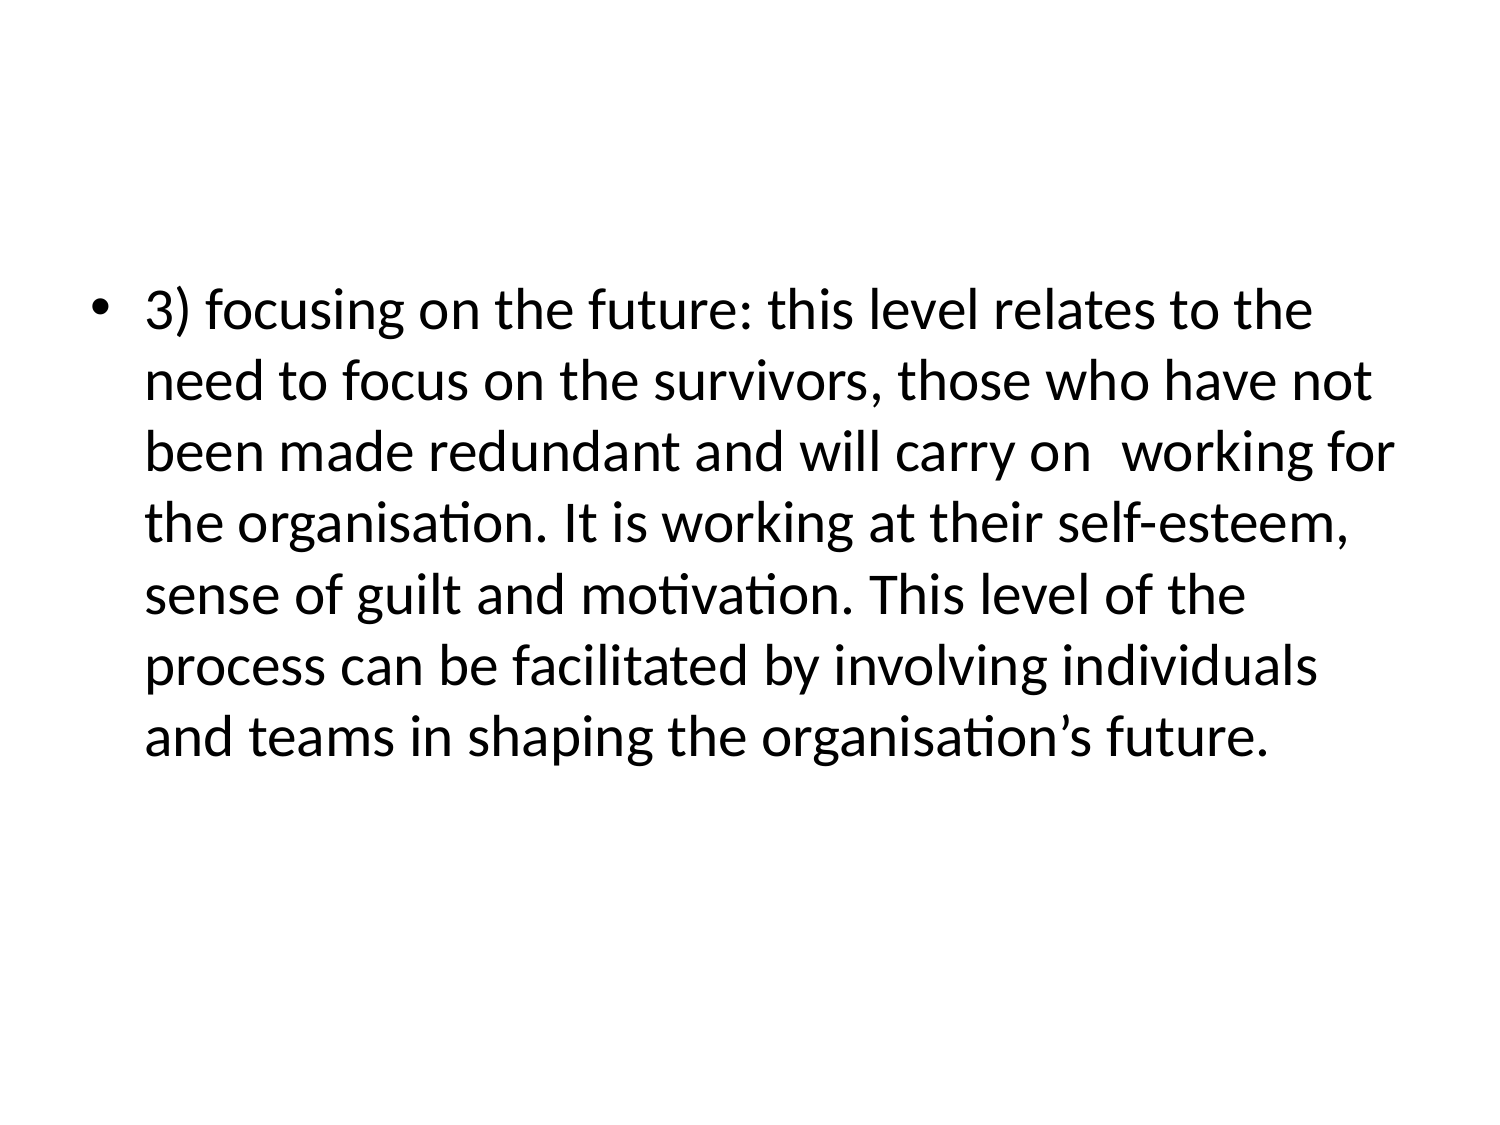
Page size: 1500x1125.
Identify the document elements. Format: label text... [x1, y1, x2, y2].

list 3) focusing on the future: this level relates to the need to focus on the survivors, those who have not been made redundant and will carry on working for the organisation. It is working at their self-esteem, sense of guilt and motivation. This level of the process can be facilitated by involving individuals and teams in shaping the organisation’s future. [75, 262, 1425, 1005]
